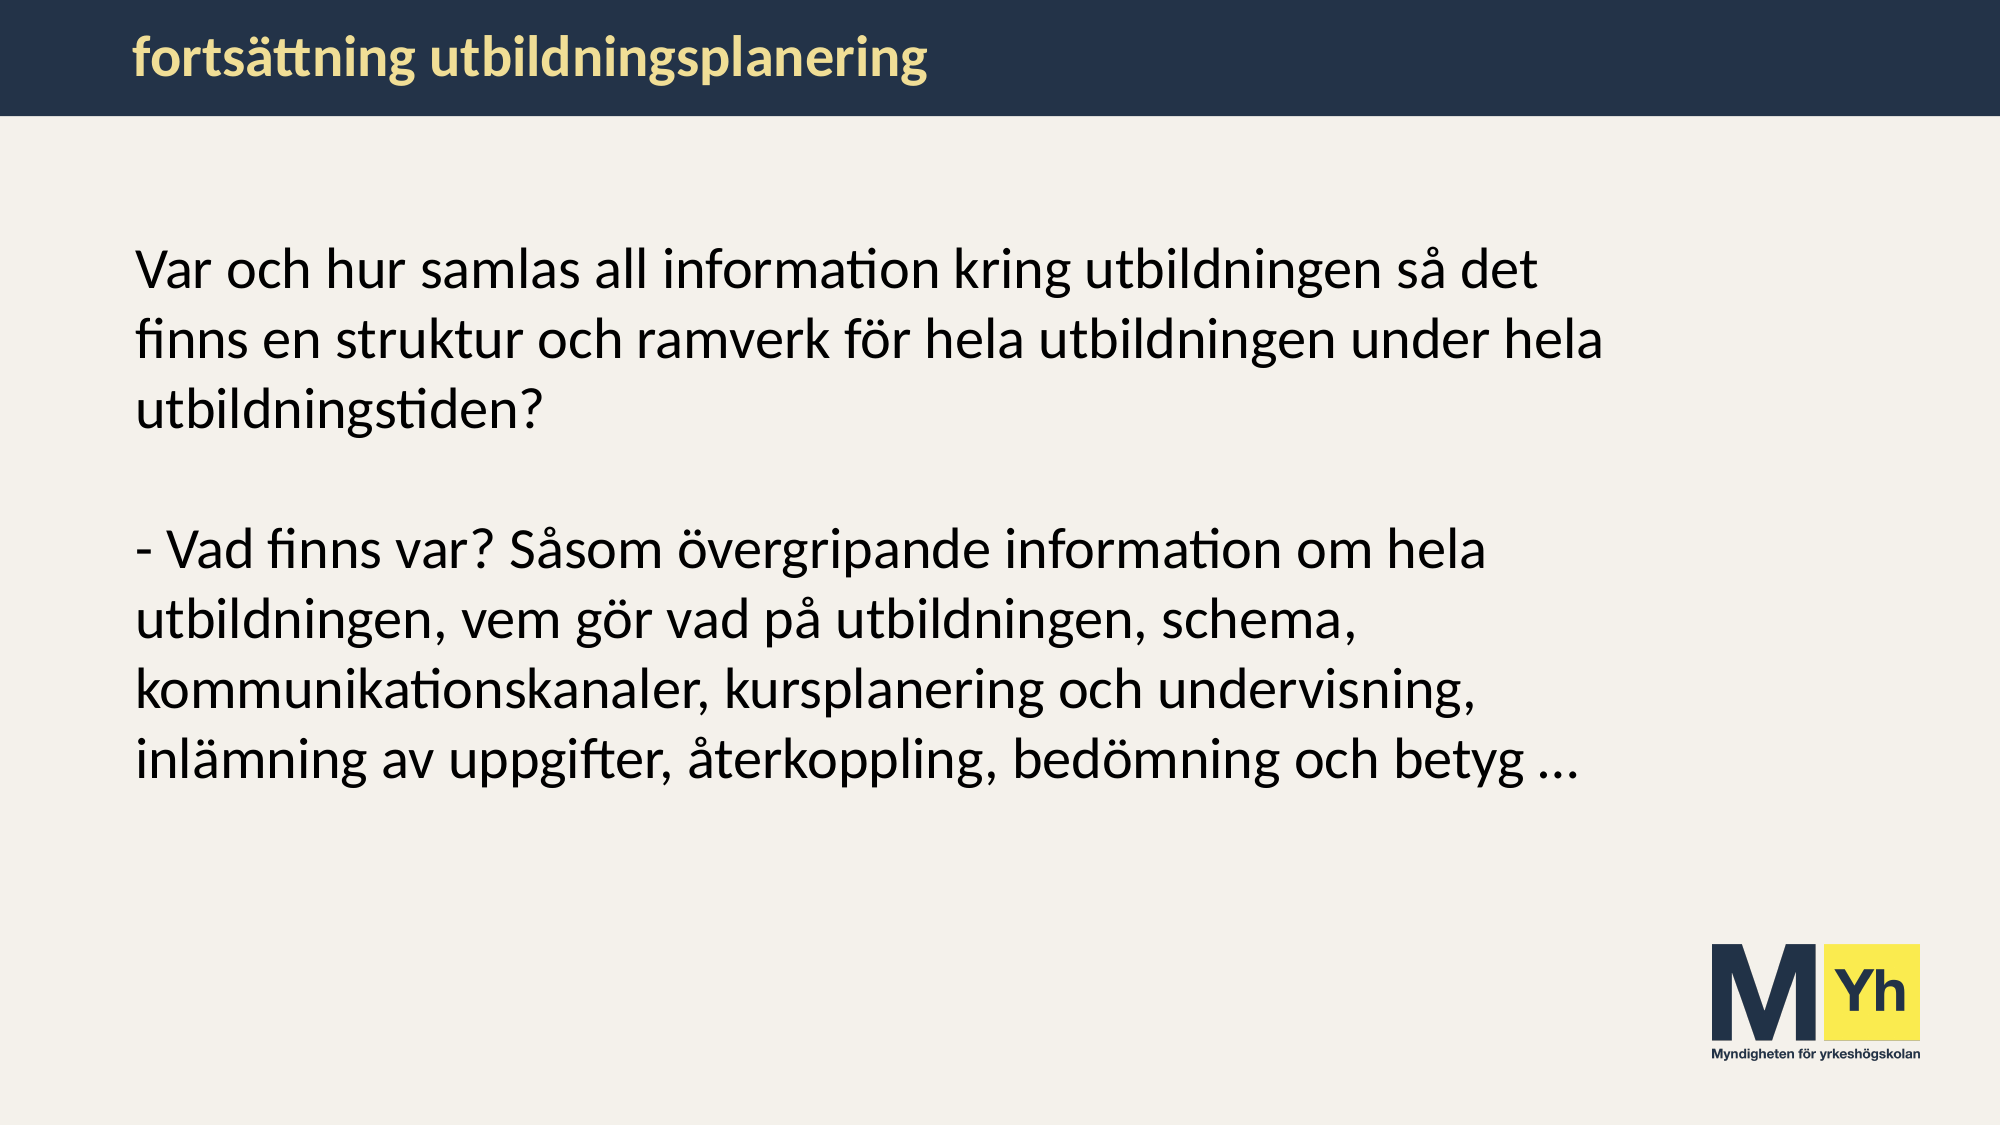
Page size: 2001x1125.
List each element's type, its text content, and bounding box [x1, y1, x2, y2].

title fortsättning utbildningsplanering [0, 0, 2000, 117]
list Var och hur samlas all information kring utbildningen så det finns en struktur och ramverk för hela utbildningen under hela utbildningstiden? - Vad finns var? Såsom övergripande information om hela utbildningen, vem gör vad på utbildningen, schema, kommunikationskanaler, kursplanering och undervisning, inlämning av uppgifter, återkoppling, bedömning och betyg … [120, 222, 1666, 937]
picture [1712, 944, 1920, 1061]
